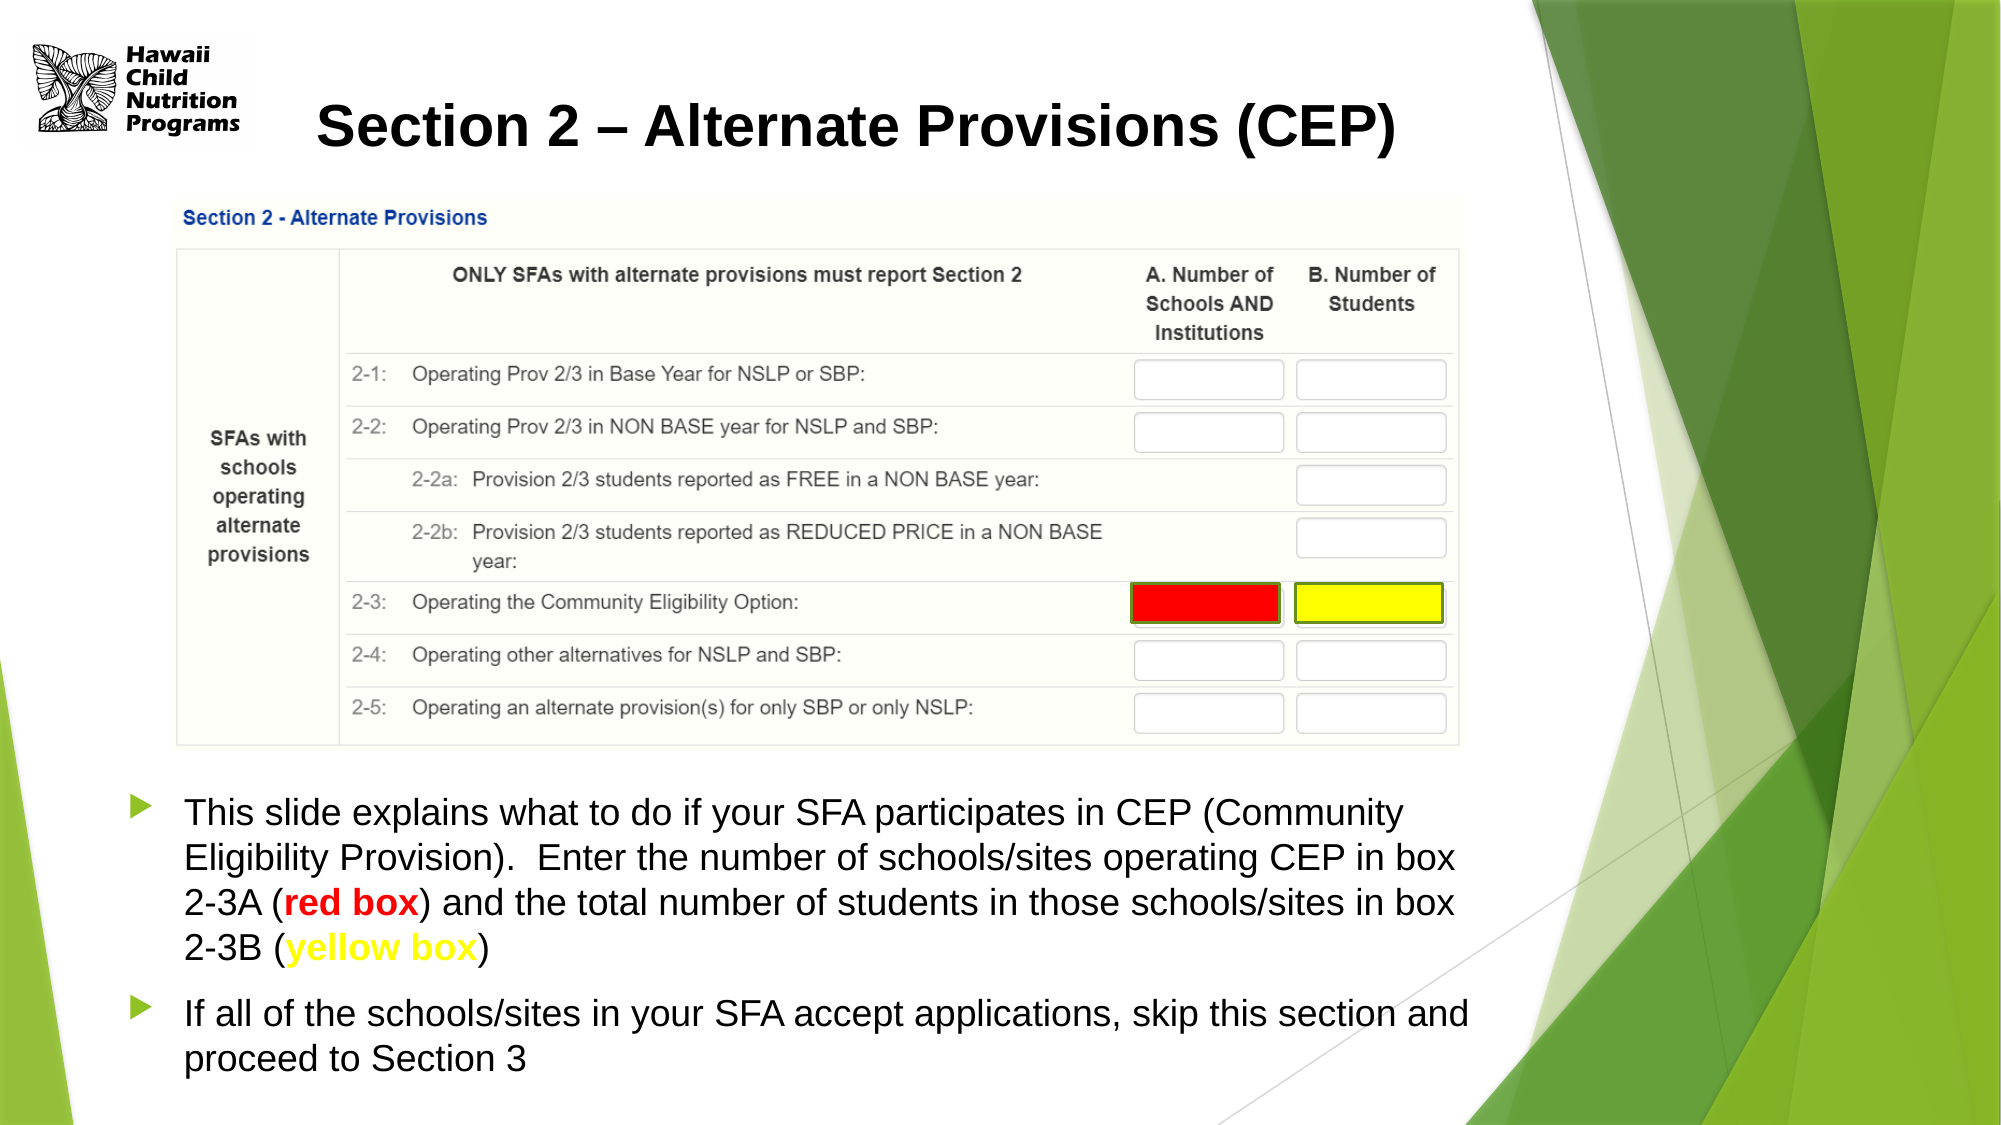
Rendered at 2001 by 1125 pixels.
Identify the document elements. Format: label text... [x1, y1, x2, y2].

title Section 2 – Alternate Provisions (CEP) [301, 79, 1443, 197]
picture [170, 197, 1465, 751]
list This slide explains what to do if your SFA participates in CEP (Community Eligibility Provision). Enter the number of schools/sites operating CEP in box 2-3A (red box) and the total number of students in those schools/sites in box 2-3B (yellow box) If all of the schools/sites in your SFA accept applications, skip this section and proceed to Section 3 [112, 780, 1509, 1103]
picture [21, 33, 256, 147]
